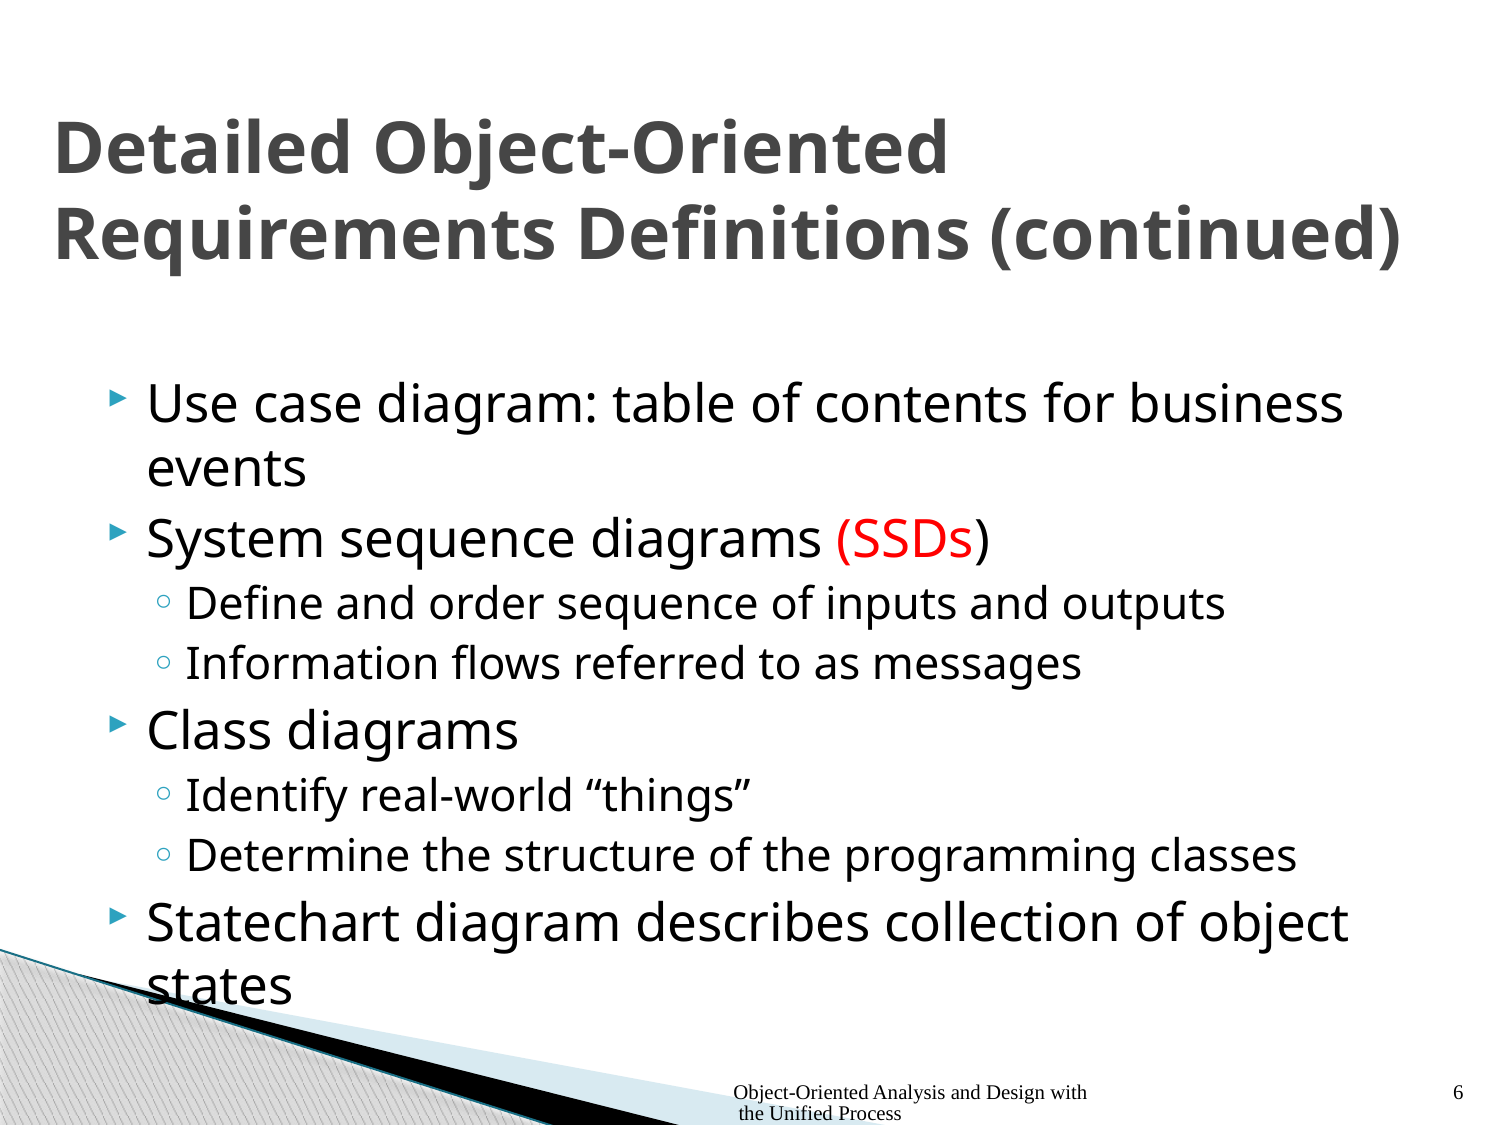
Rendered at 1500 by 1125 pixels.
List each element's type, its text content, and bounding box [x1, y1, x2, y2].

title Detailed Object-Oriented Requirements Definitions (continued) [37, 50, 1425, 325]
footer Object-Oriented Analysis and Design with the Unified Process [718, 1051, 1105, 1112]
list Use case diagram: table of contents for business events System sequence diagrams (SSDs) Define and order sequence of inputs and outputs Information flows referred to as messages Class diagrams Identify real-world “things” Determine the structure of the programming classes Statechart diagram describes collection of object states [75, 362, 1450, 1025]
slide_number 6 [1418, 1051, 1479, 1112]
